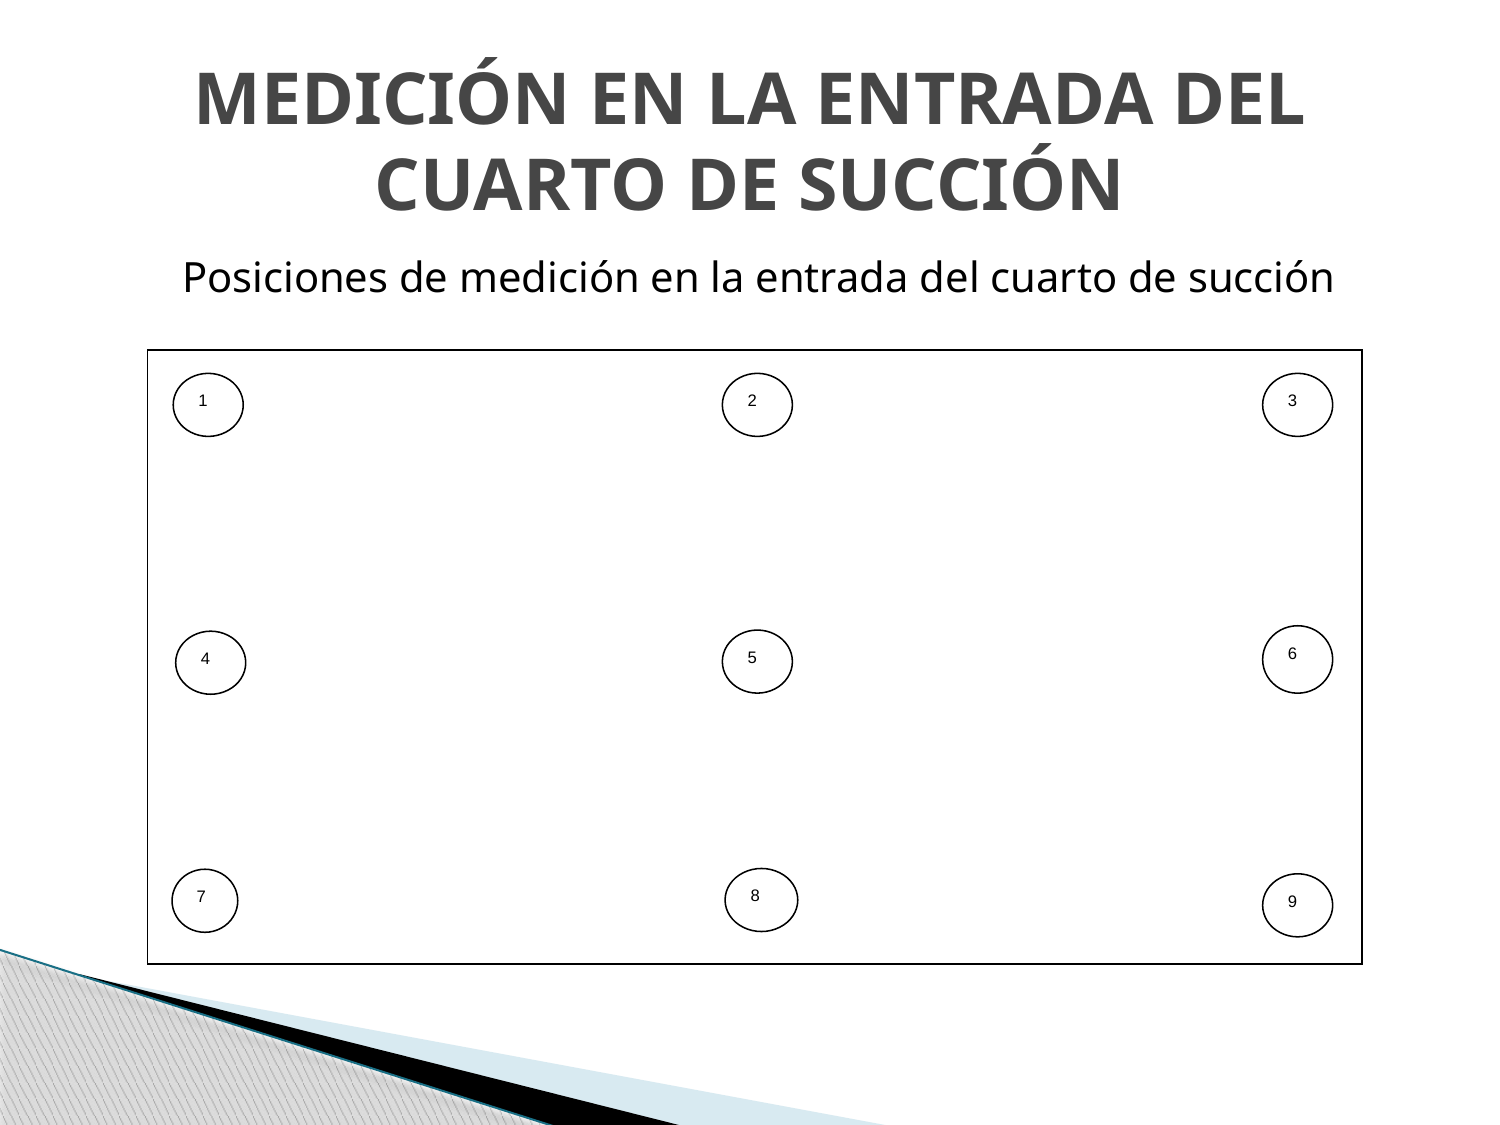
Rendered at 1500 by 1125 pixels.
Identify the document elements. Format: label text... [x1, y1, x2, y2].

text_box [147, 349, 1363, 965]
title MEDICIÓN EN LA ENTRADA DEL CUARTO DE SUCCIÓN [75, 45, 1425, 233]
list Posiciones de medición en la entrada del cuarto de succión [75, 243, 1425, 986]
